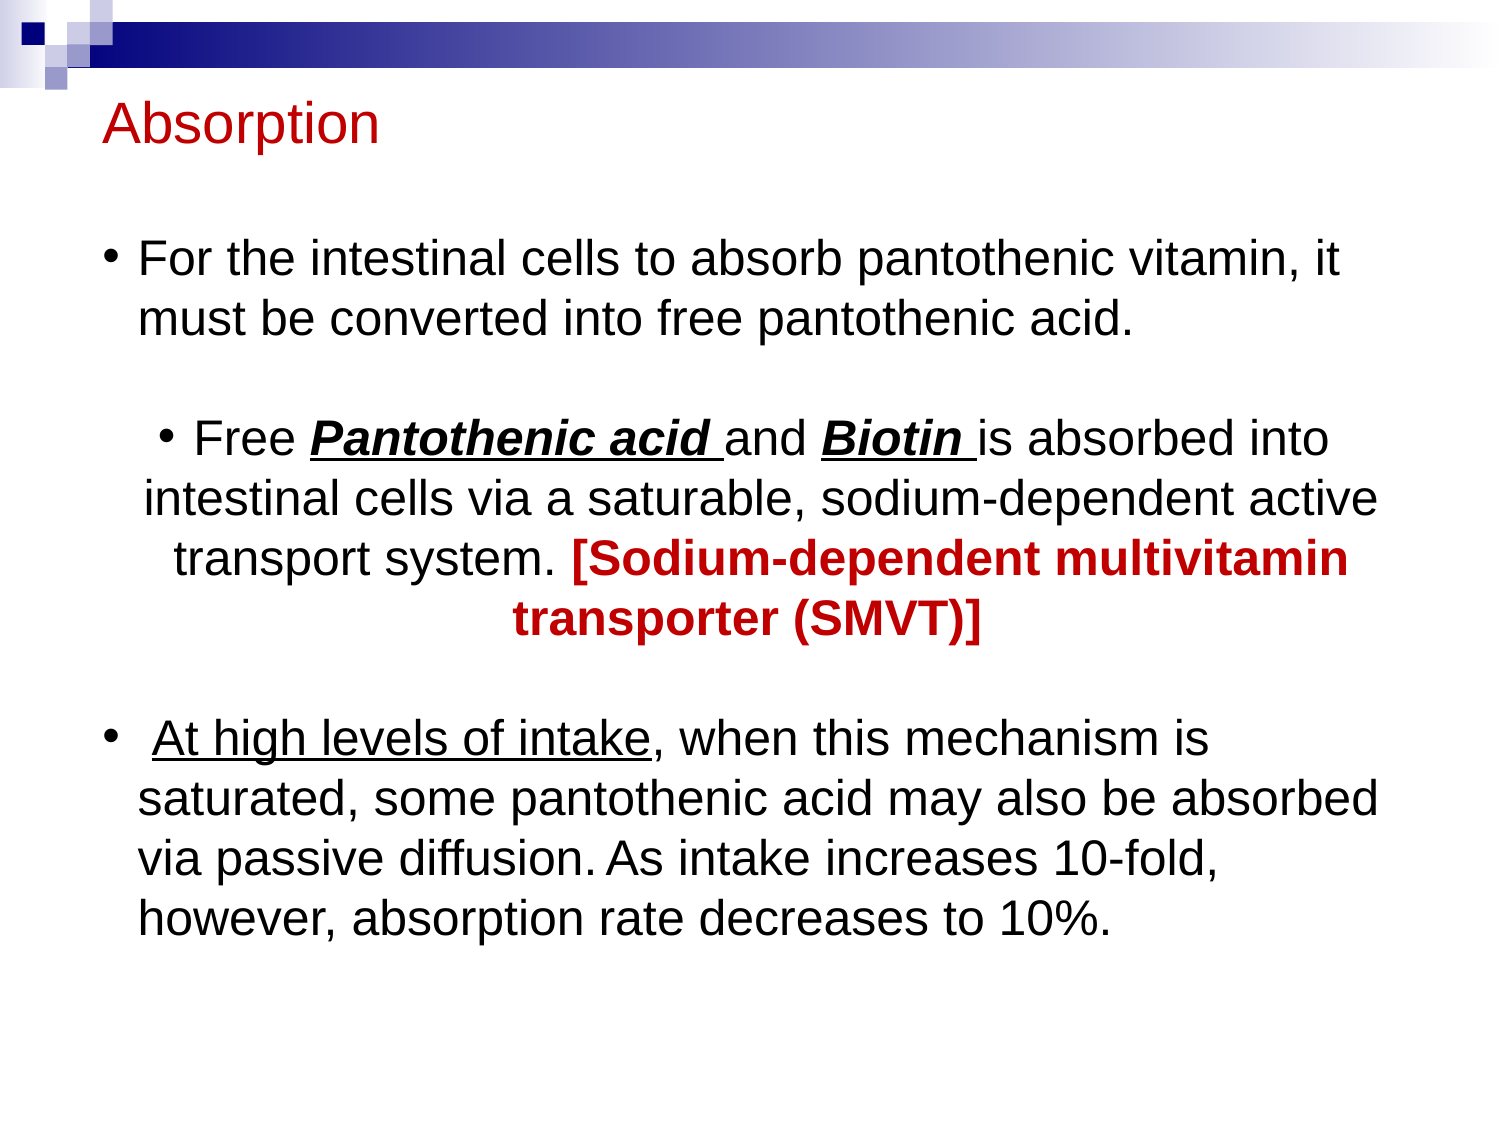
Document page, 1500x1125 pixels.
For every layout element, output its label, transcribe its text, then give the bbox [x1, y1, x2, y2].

text_box Absorption For the intestinal cells to absorb pantothenic vitamin, it must be converted into free pantothenic acid. Free Pantothenic acid and Biotin is absorbed into intestinal cells via a saturable, sodium-dependent active transport system. [Sodium-dependent multivitamin transporter (SMVT)] At high levels of intake, when this mechanism is saturated, some pantothenic acid may also be absorbed via passive diffusion. As intake increases 10-fold, however, absorption rate decreases to 10%. [87, 77, 1400, 953]
